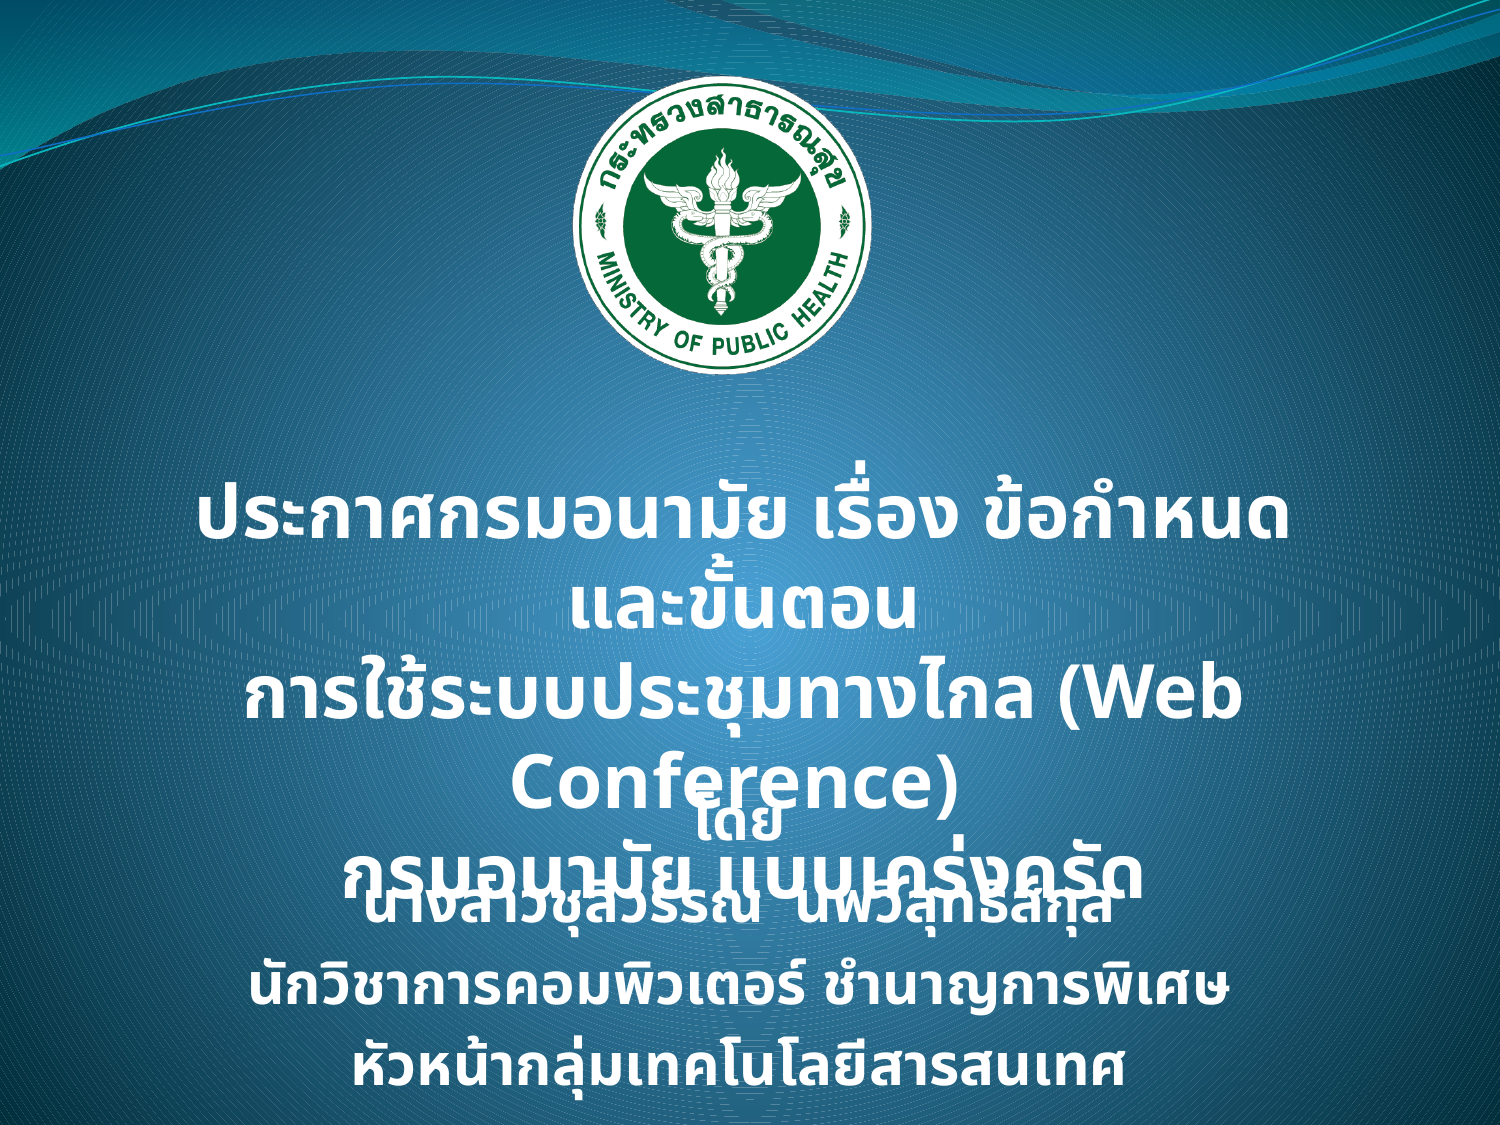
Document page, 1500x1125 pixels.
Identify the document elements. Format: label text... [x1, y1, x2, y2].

text_box ประกาศกรมอนามัย เรื่อง ข้อกำหนดและขั้นตอน การใช้ระบบประชุมทางไกล (Web Conference) กรมอนามัย แบบเคร่งครัด [135, 456, 1353, 921]
picture [572, 74, 872, 375]
subtitle โดย นางสาวชุลีวรรณ นพวิสุทธิสกุล นักวิชาการคอมพิวเตอร์ ชำนาญการพิเศษ หัวหน้ากลุ่มเทคโนโลยีสารสนเทศ [30, 775, 1459, 1106]
